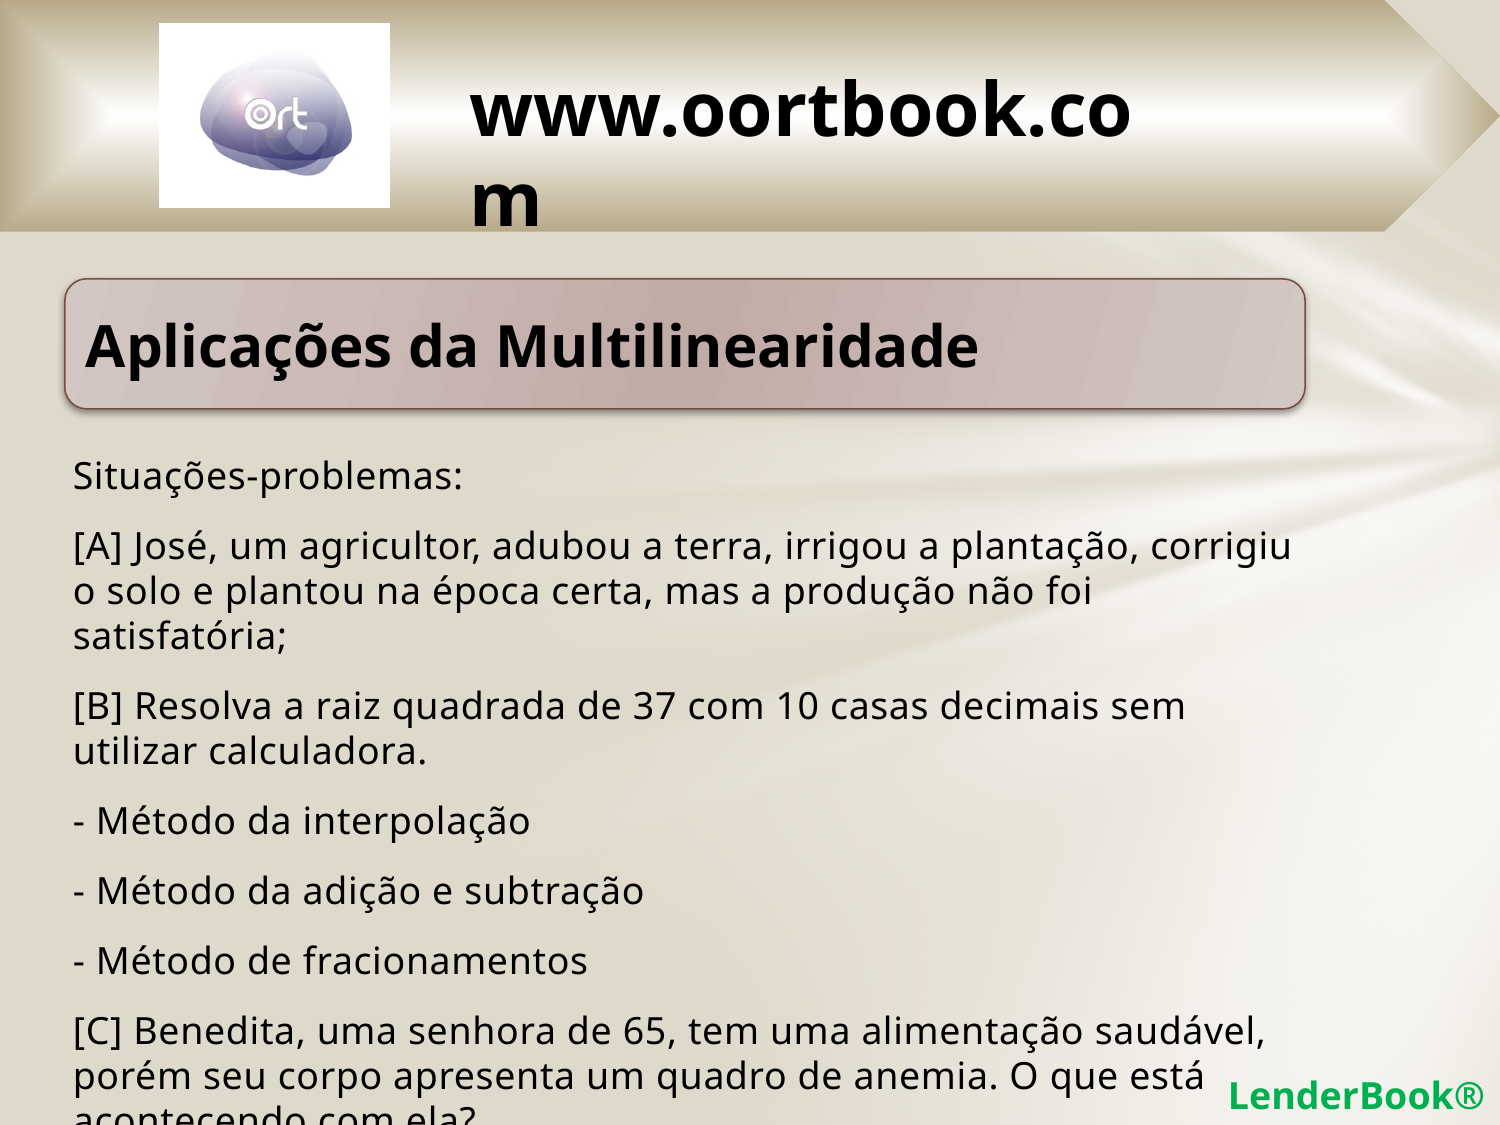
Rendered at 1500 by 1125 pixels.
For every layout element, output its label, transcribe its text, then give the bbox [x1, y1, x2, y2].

picture [159, 23, 391, 209]
list Situações-problemas: [A] José, um agricultor, adubou a terra, irrigou a plantação, corrigiu o solo e plantou na época certa, mas a produção não foi satisfatória; [B] Resolva a raiz quadrada de 37 com 10 casas decimais sem utilizar calculadora. - Método da interpolação - Método da adição e subtração - Método de fracionamentos [C] Benedita, uma senhora de 65, tem uma alimentação saudável, porém seu corpo apresenta um quadro de anemia. O que está acontecendo com ela? [57, 444, 1318, 1095]
text_box LenderBook® [1145, 1064, 1500, 1125]
text_box Aplicações da Multilinearidade [64, 278, 1306, 410]
text_box [0, 0, 1500, 234]
text_box www.oortbook.com [454, 54, 1187, 250]
